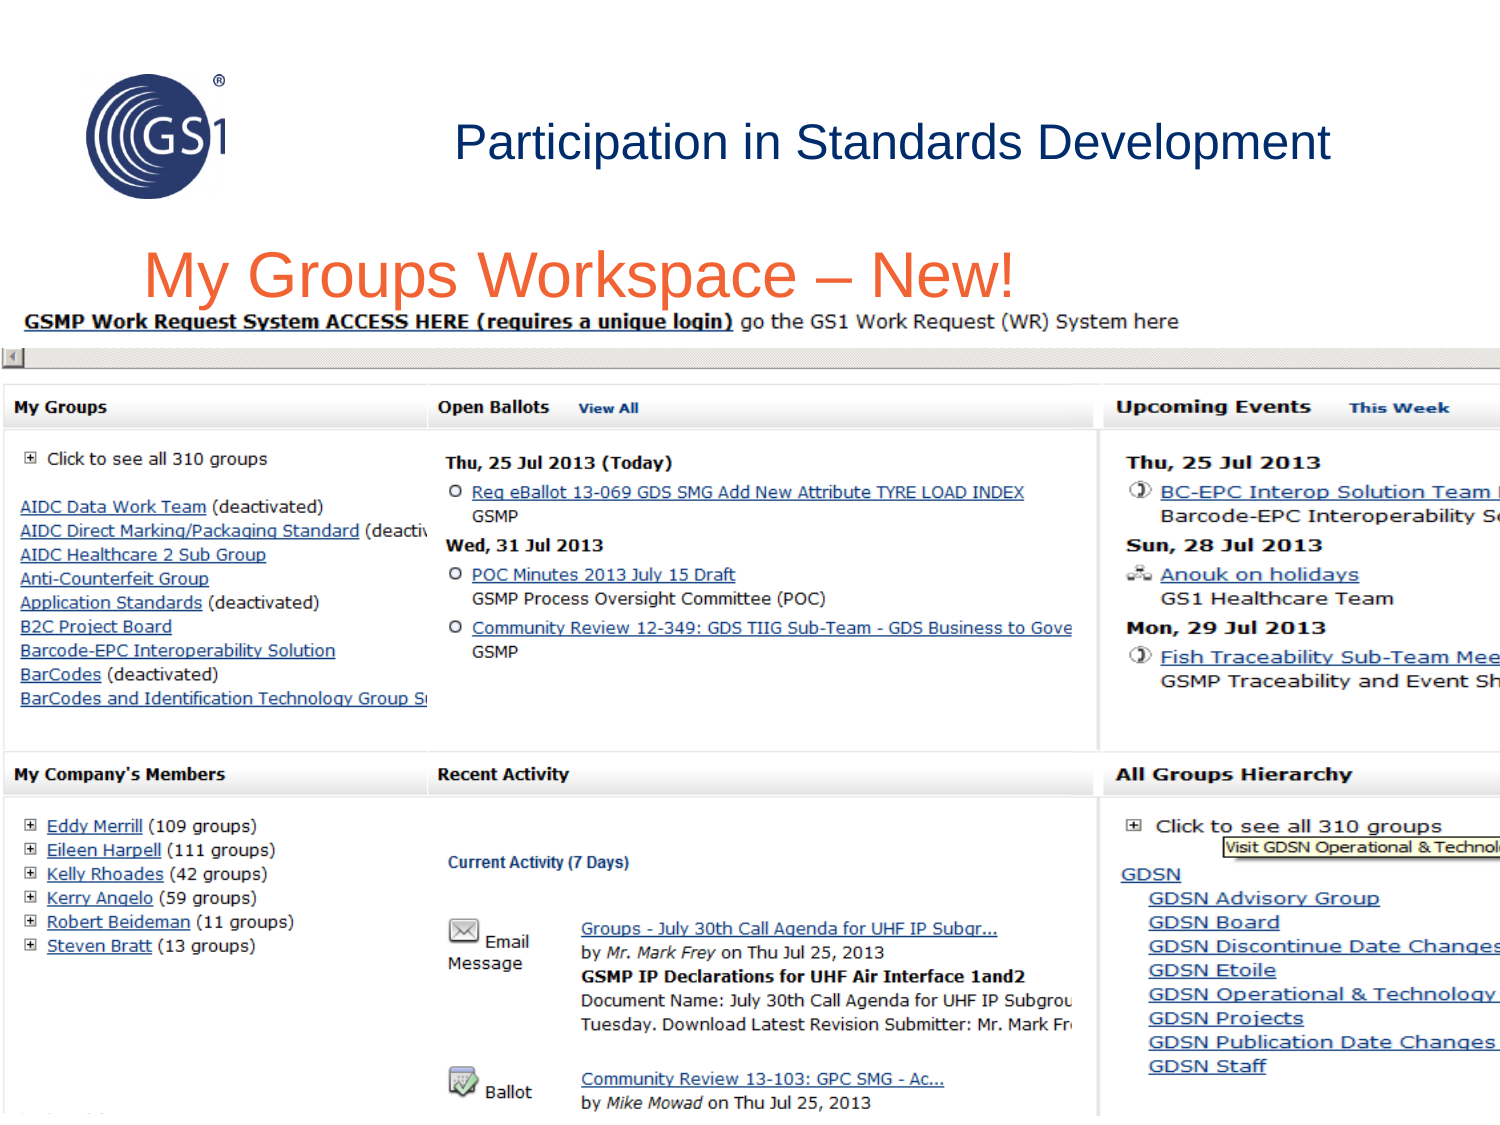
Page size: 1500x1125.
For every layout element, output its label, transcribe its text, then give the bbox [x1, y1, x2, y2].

picture [0, 296, 1500, 1116]
text_box Participation in Standards Development [296, 63, 1347, 217]
title My Groups Workspace – New! [128, 195, 1258, 294]
picture [86, 74, 225, 199]
